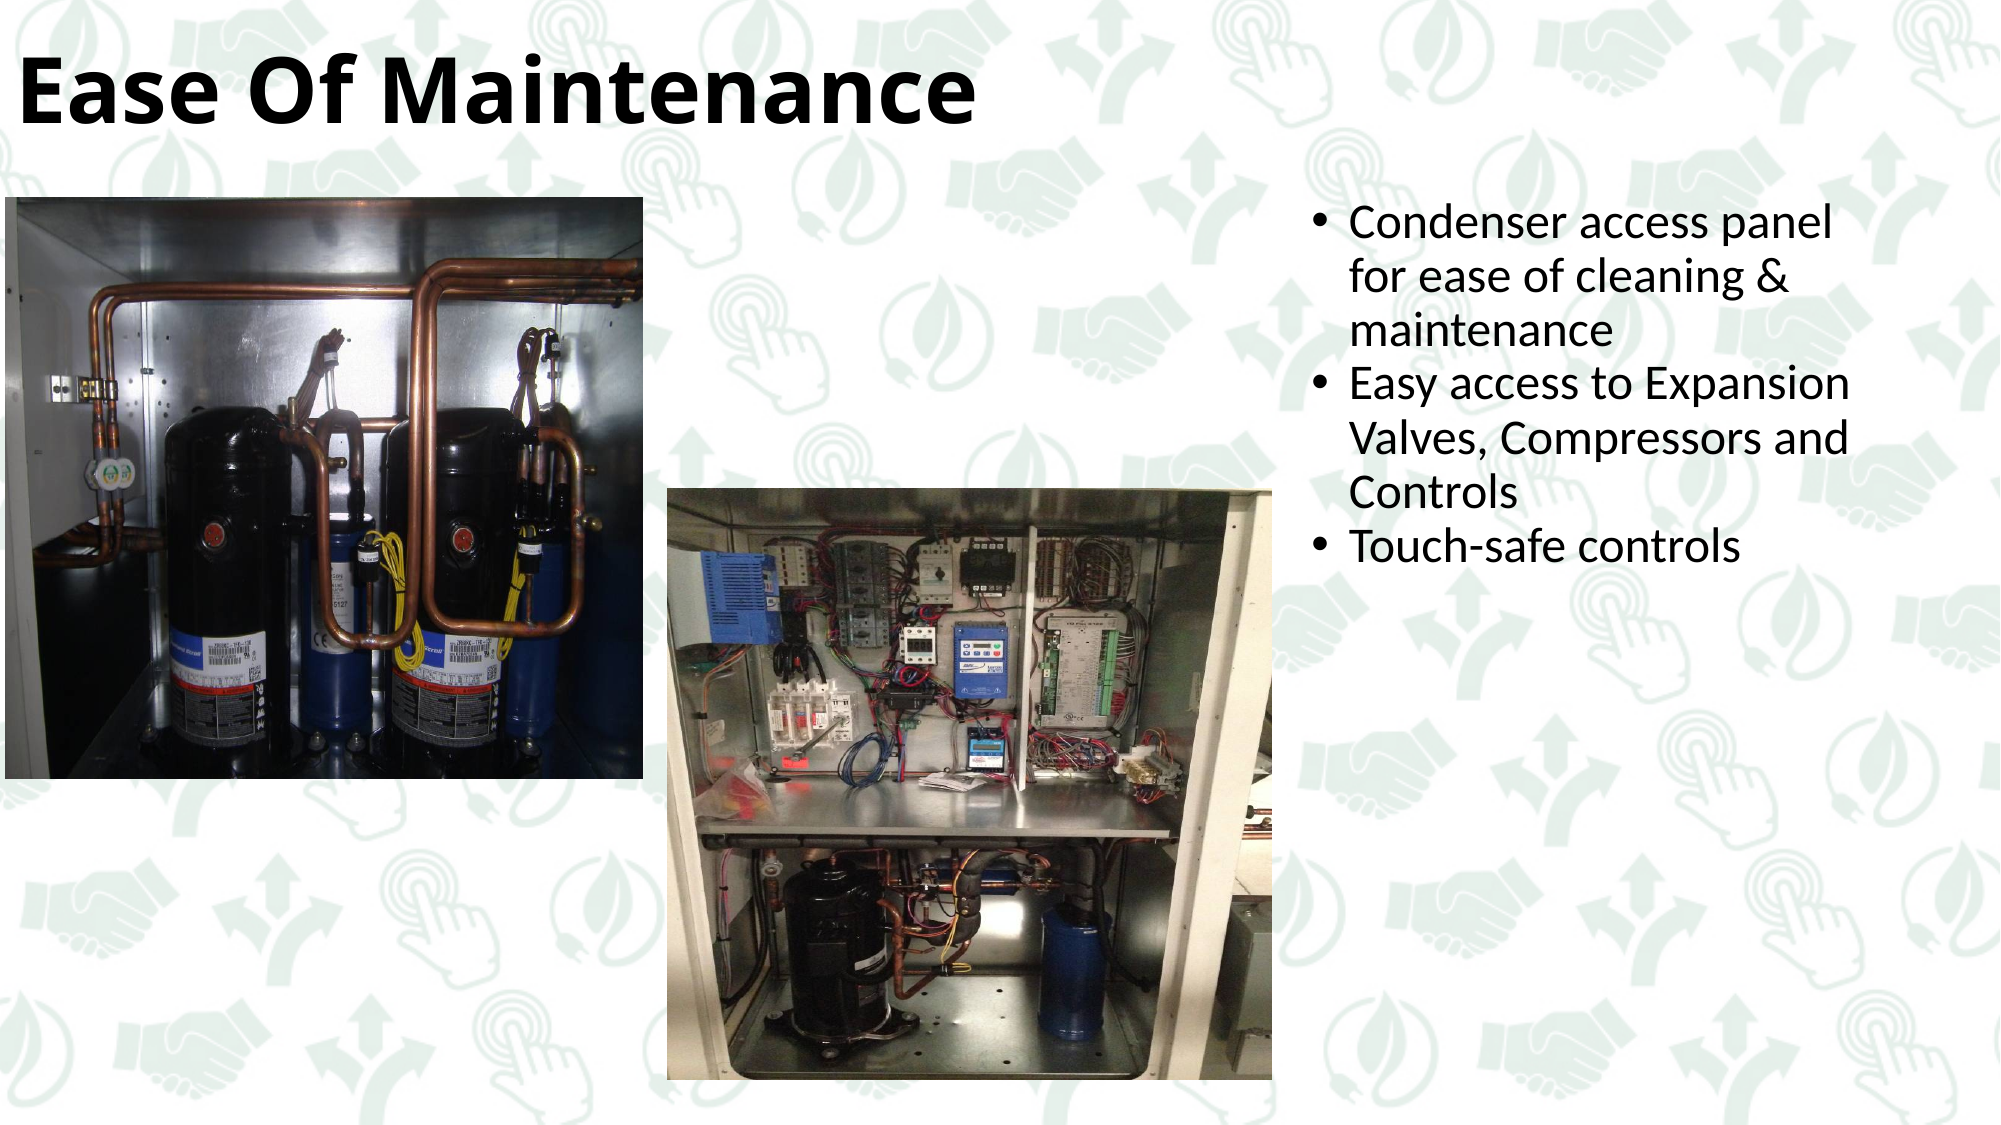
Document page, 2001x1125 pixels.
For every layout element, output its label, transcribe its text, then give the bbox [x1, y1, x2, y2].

title Ease Of Maintenance [0, 0, 1800, 188]
picture [0, 0, 2001, 1125]
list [5, 197, 643, 780]
list Condenser access panel for ease of cleaning & maintenance Easy access to Expansion Valves, Compressors and Controls Touch-safe controls [1296, 187, 1883, 930]
